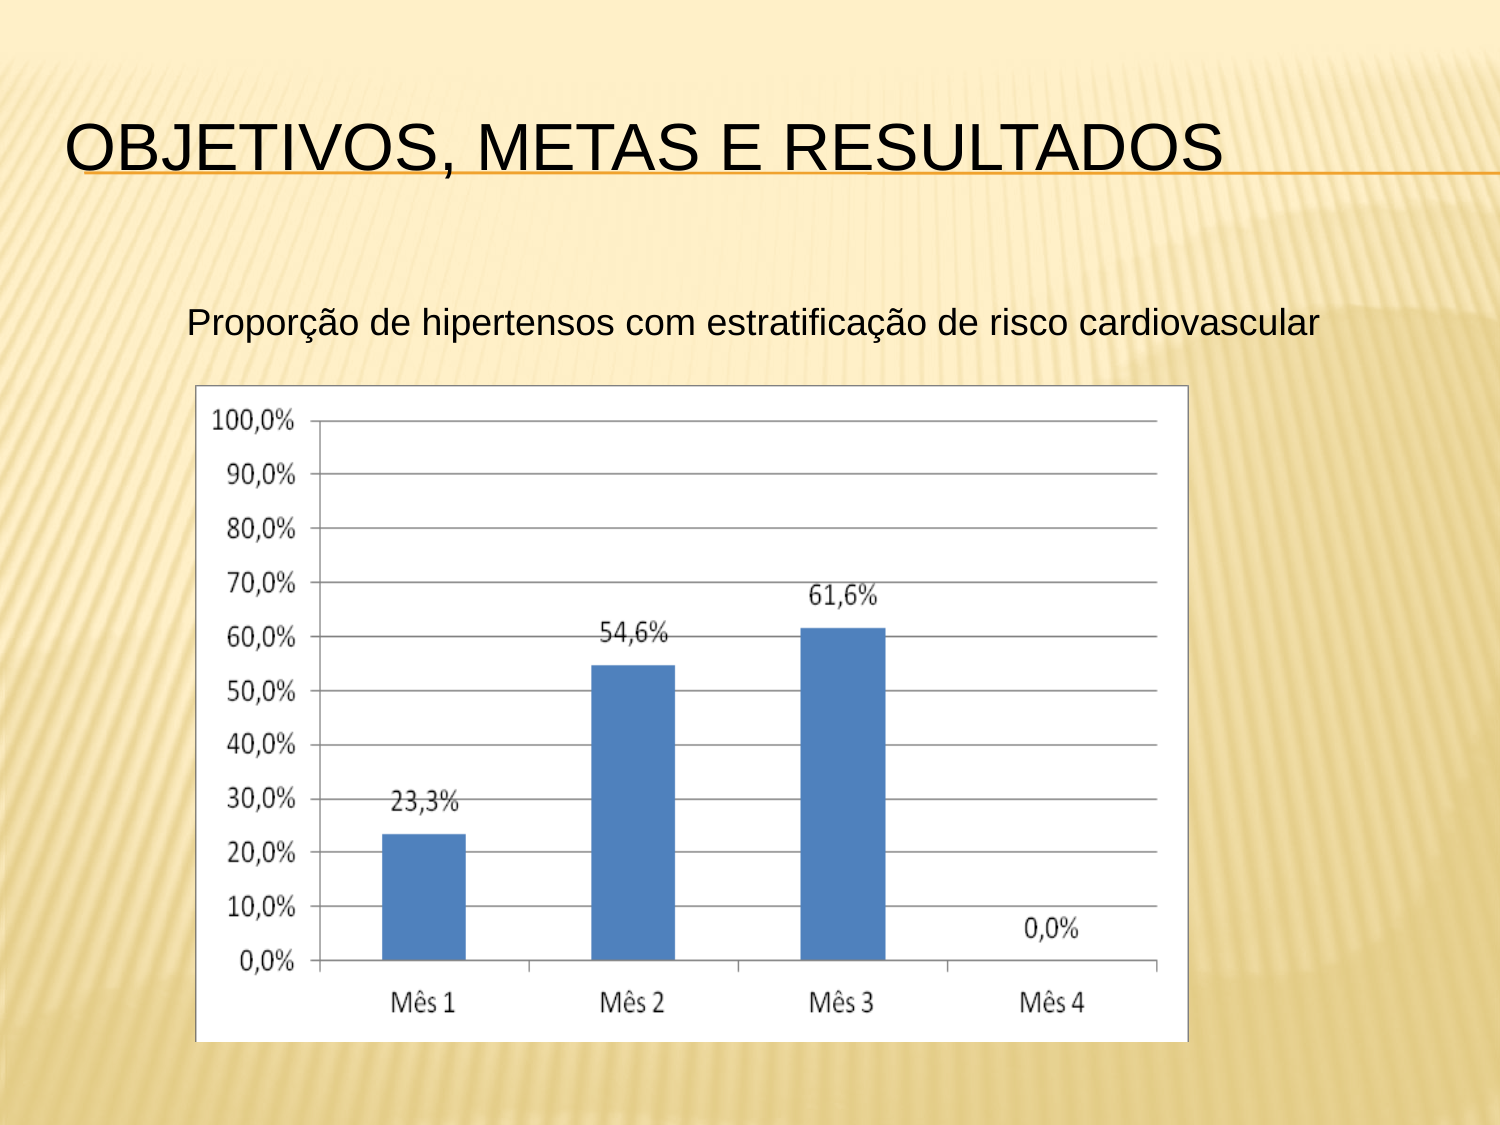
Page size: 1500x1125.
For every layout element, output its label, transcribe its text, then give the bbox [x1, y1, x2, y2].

title Objetivos, metas e resultados [50, 75, 1475, 213]
text_box Proporção de hipertensos com estratificação de risco cardiovascular [171, 290, 1354, 351]
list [194, 385, 1190, 1042]
